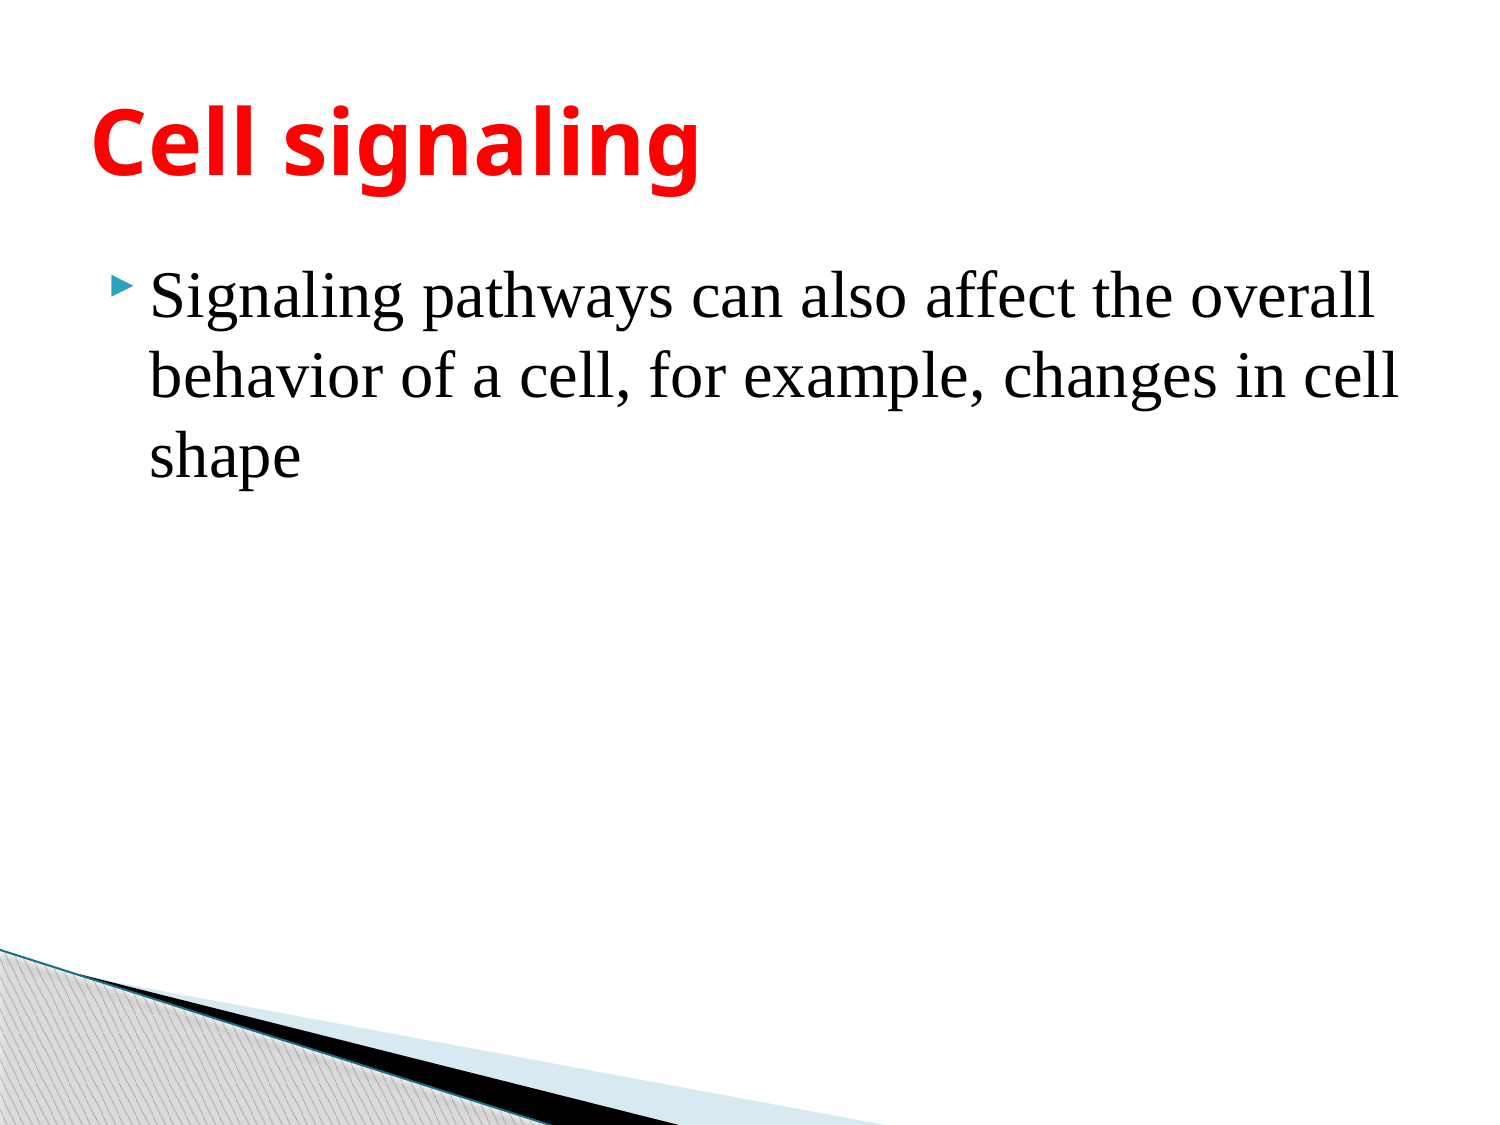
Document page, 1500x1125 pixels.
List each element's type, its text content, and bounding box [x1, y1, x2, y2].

list Signaling pathways can also affect the overall behavior of a cell, for example, changes in cell shape [75, 243, 1425, 986]
title Cell signaling [75, 45, 1425, 233]
